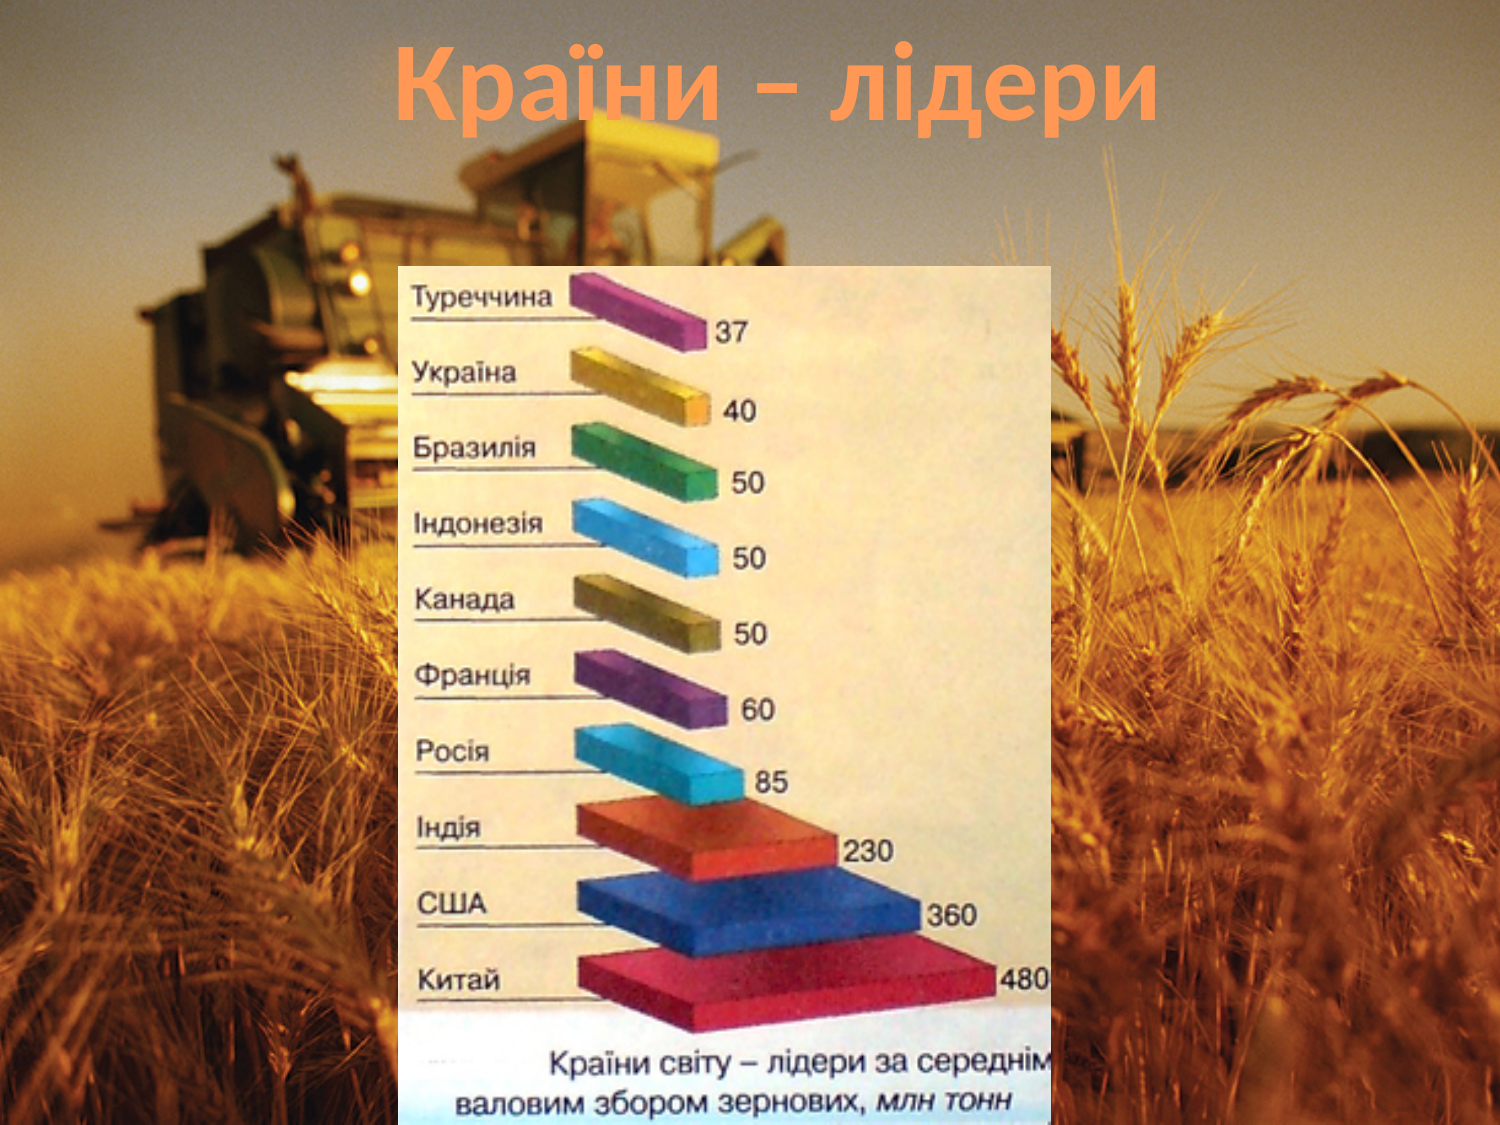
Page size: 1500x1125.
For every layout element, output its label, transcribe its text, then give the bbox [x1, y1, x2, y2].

text_box Країни – лідери [378, 0, 1178, 285]
picture [0, 0, 1500, 1125]
